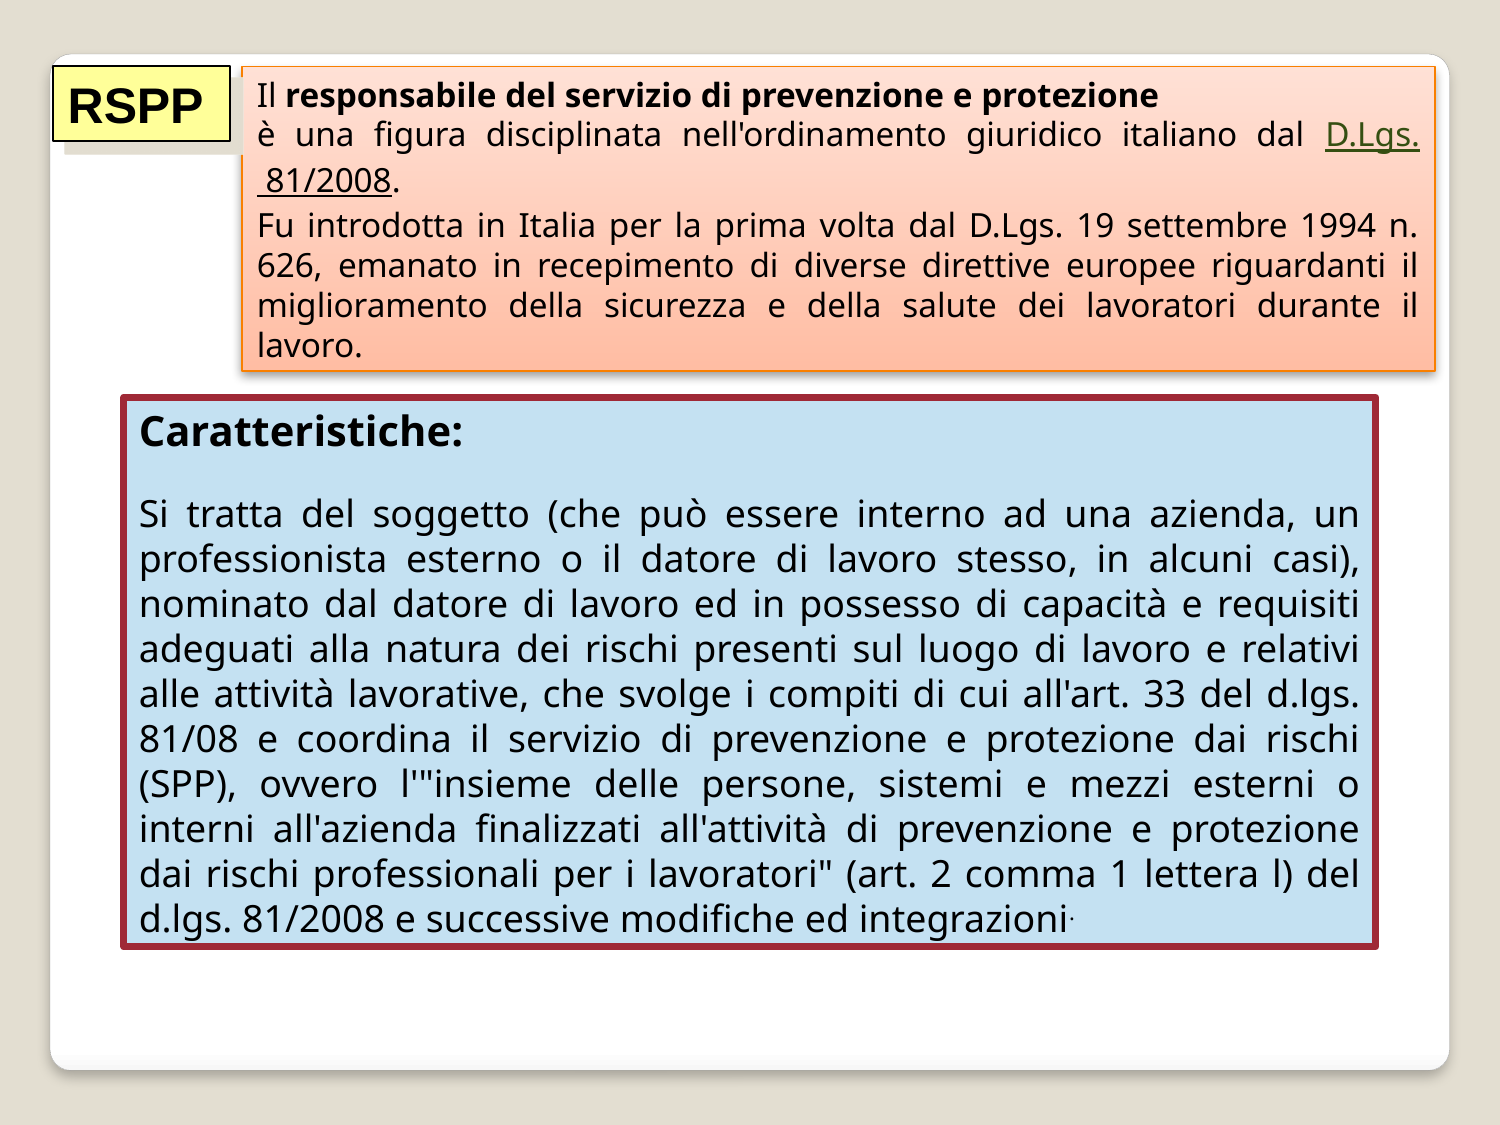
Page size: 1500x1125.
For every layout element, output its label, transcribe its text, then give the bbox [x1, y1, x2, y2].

text_box RSPP [53, 66, 231, 142]
text_box Caratteristiche: Si tratta del soggetto (che può essere interno ad una azienda, un professionista esterno o il datore di lavoro stesso, in alcuni casi), nominato dal datore di lavoro ed in possesso di capacità e requisiti adeguati alla natura dei rischi presenti sul luogo di lavoro e relativi alle attività lavorative, che svolge i compiti di cui all'art. 33 del d.lgs. 81/08 e coordina il servizio di prevenzione e protezione dai rischi (SPP), ovvero l'"insieme delle persone, sistemi e mezzi esterni o interni all'azienda finalizzati all'attività di prevenzione e protezione dai rischi professionali per i lavoratori" (art. 2 comma 1 lettera l) del d.lgs. 81/2008 e successive modifiche ed integrazioni. [120, 394, 1379, 950]
text_box Il responsabile del servizio di prevenzione e protezione è una figura disciplinata nell'ordinamento giuridico italiano dal D.Lgs. 81/2008. Fu introdotta in Italia per la prima volta dal D.Lgs. 19 settembre 1994 n. 626, emanato in recepimento di diverse direttive europee riguardanti il miglioramento della sicurezza e della salute dei lavoratori durante il lavoro. [241, 66, 1436, 372]
